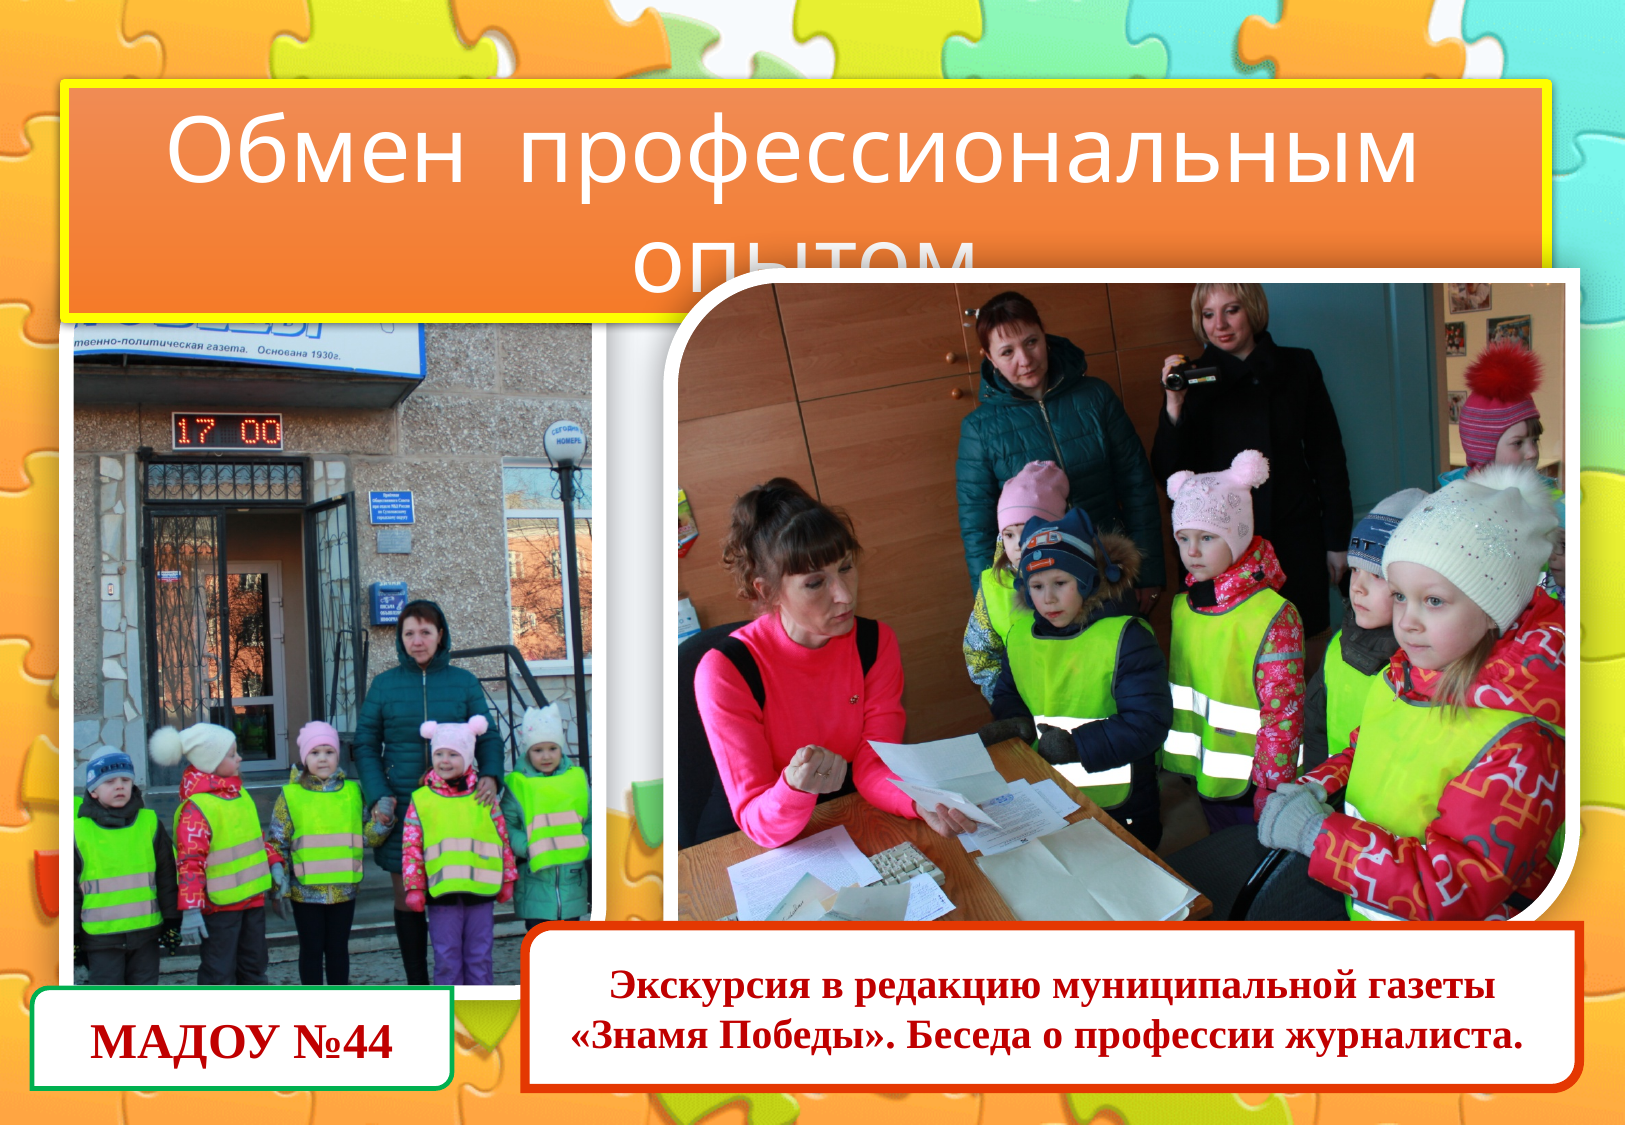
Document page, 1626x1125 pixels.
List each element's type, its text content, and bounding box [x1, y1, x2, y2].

text_box Обмен профессиональным опытом [64, 83, 1548, 319]
text_box Экскурсия в редакцию муниципальной газеты «Знамя Победы». Беседа о профессии журналиста. [524, 925, 1580, 1090]
text_box МАДОУ №44 [31, 986, 454, 1090]
picture [0, 0, 1625, 1125]
